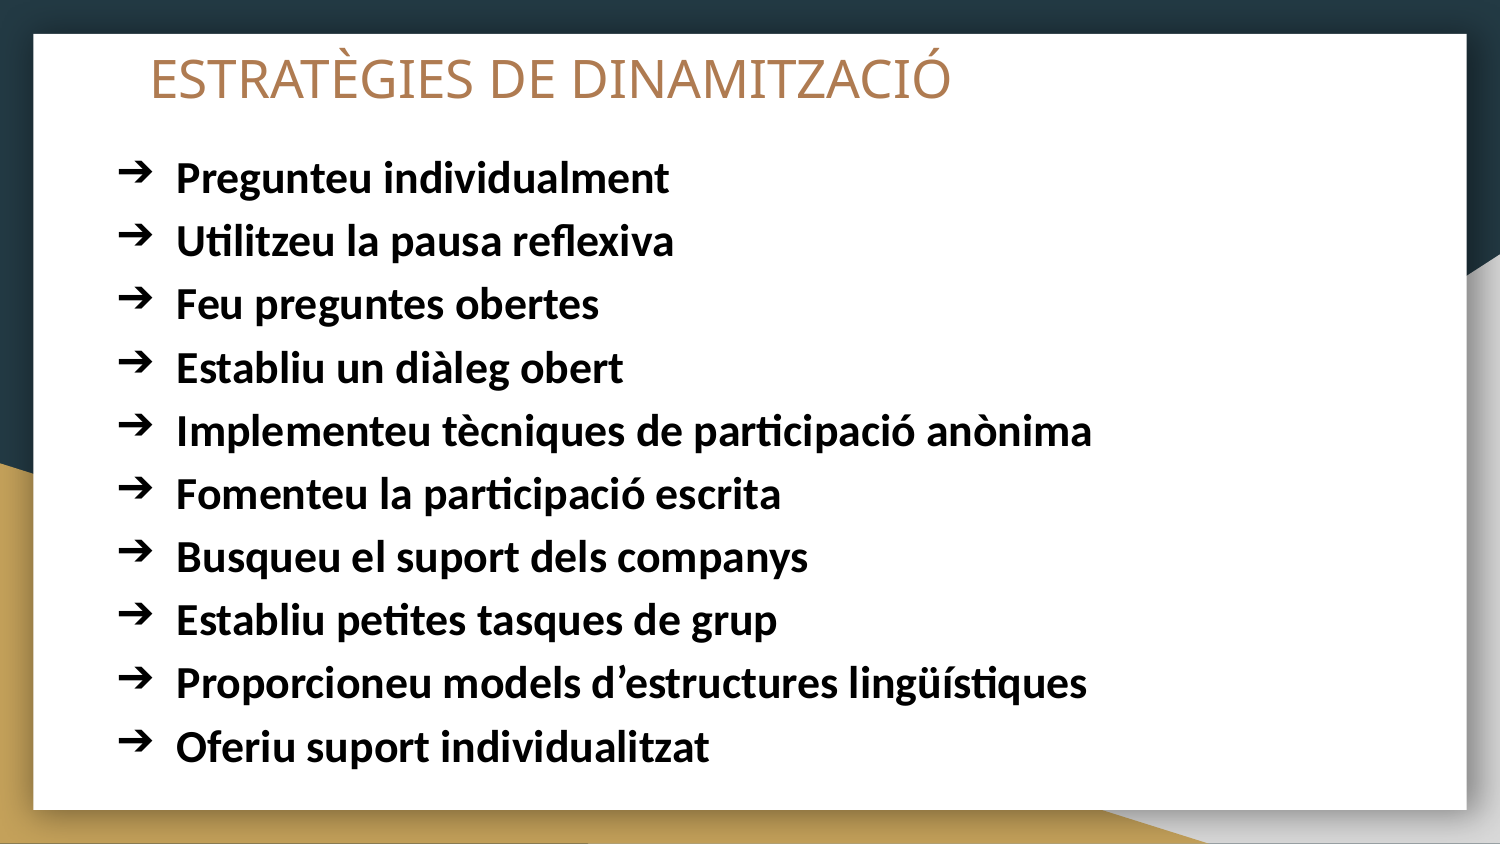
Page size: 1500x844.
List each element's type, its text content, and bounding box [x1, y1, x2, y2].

title ESTRATÈGIES DE DINAMITZACIÓ [134, 30, 1366, 124]
text_box Pregunteu individualment Utilitzeu la pausa reflexiva Feu preguntes obertes Establiu un diàleg obert Implementeu tècniques de participació anònima Fomenteu la participació escrita Busqueu el suport dels companys Establiu petites tasques de grup Proporcioneu models d’estructures lingüístiques Oferiu suport individualitzat [86, 124, 1414, 787]
